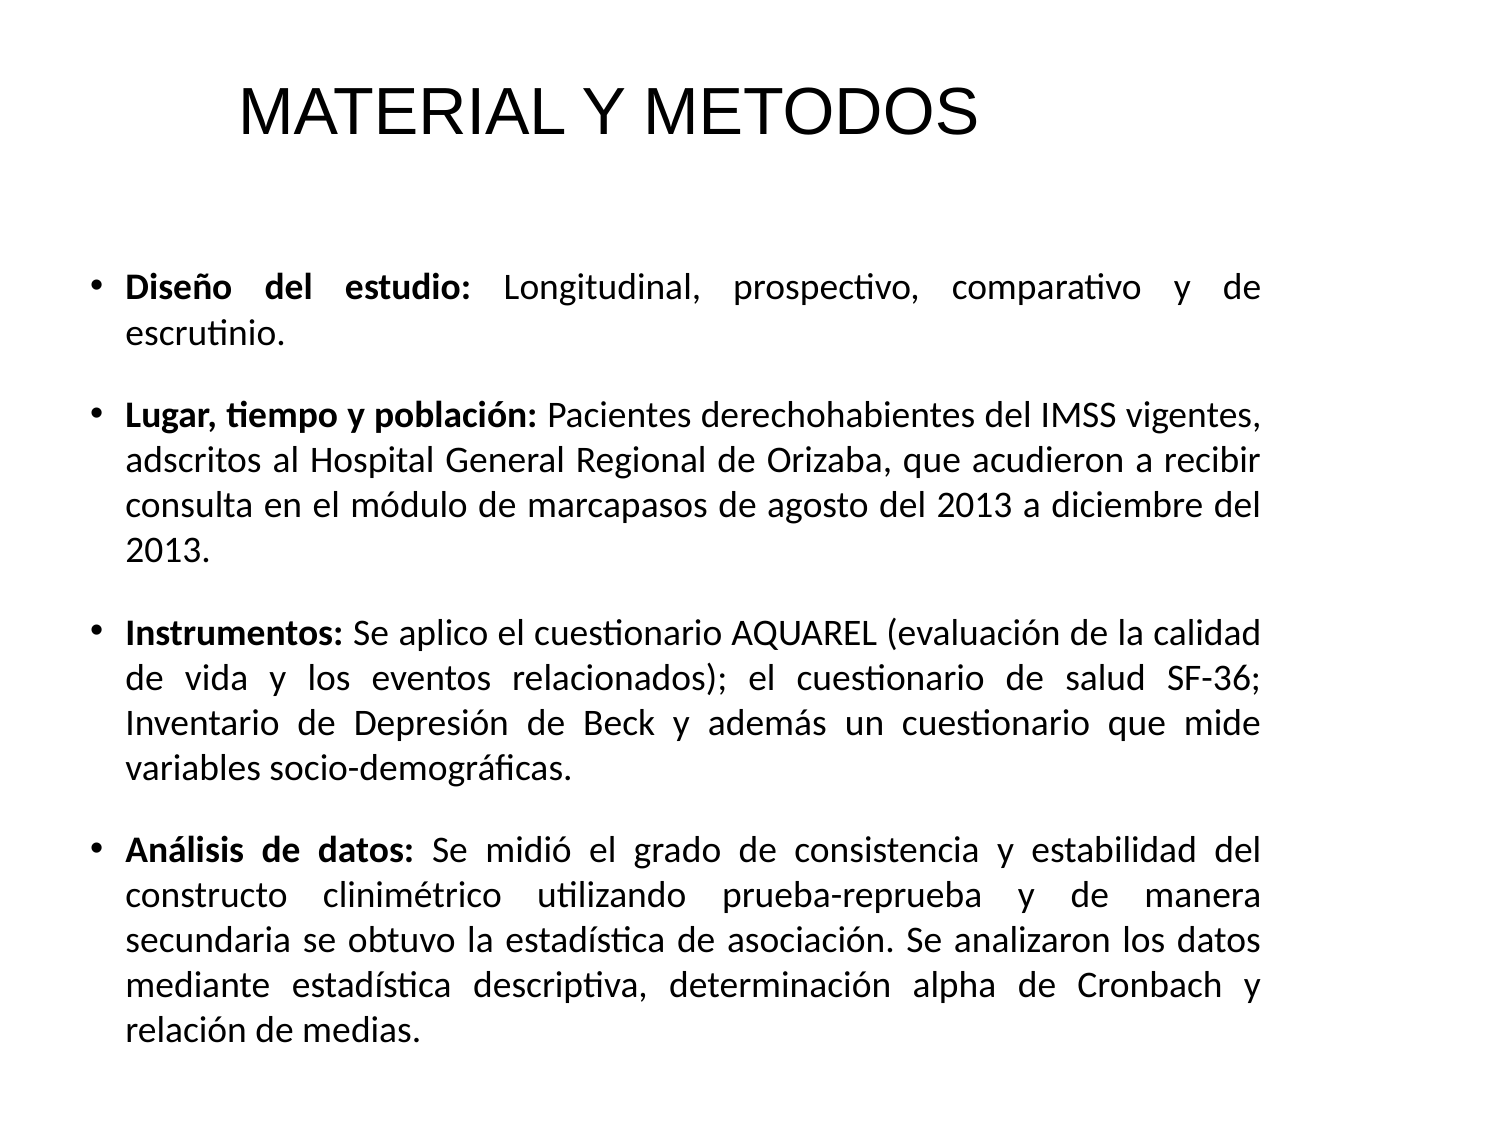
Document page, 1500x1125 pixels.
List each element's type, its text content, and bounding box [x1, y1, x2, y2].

list Diseño del estudio: Longitudinal, prospectivo, comparativo y de escrutinio. Lugar, tiempo y población: Pacientes derechohabientes del IMSS vigentes, adscritos al Hospital General Regional de Orizaba, que acudieron a recibir consulta en el módulo de marcapasos de agosto del 2013 a diciembre del 2013. Instrumentos: Se aplico el cuestionario AQUAREL (evaluación de la calidad de vida y los eventos relacionados); el cuestionario de salud SF-36; Inventario de Depresión de Beck y además un cuestionario que mide variables socio-demográficas. Análisis de datos: Se midió el grado de consistencia y estabilidad del constructo clinimétrico utilizando prueba-reprueba y de manera secundaria se obtuvo la estadística de asociación. Se analizaron los datos mediante estadística descriptiva, determinación alpha de Cronbach y relación de medias. [75, 254, 1278, 1059]
title MATERIAL Y METODOS [75, 48, 1143, 168]
